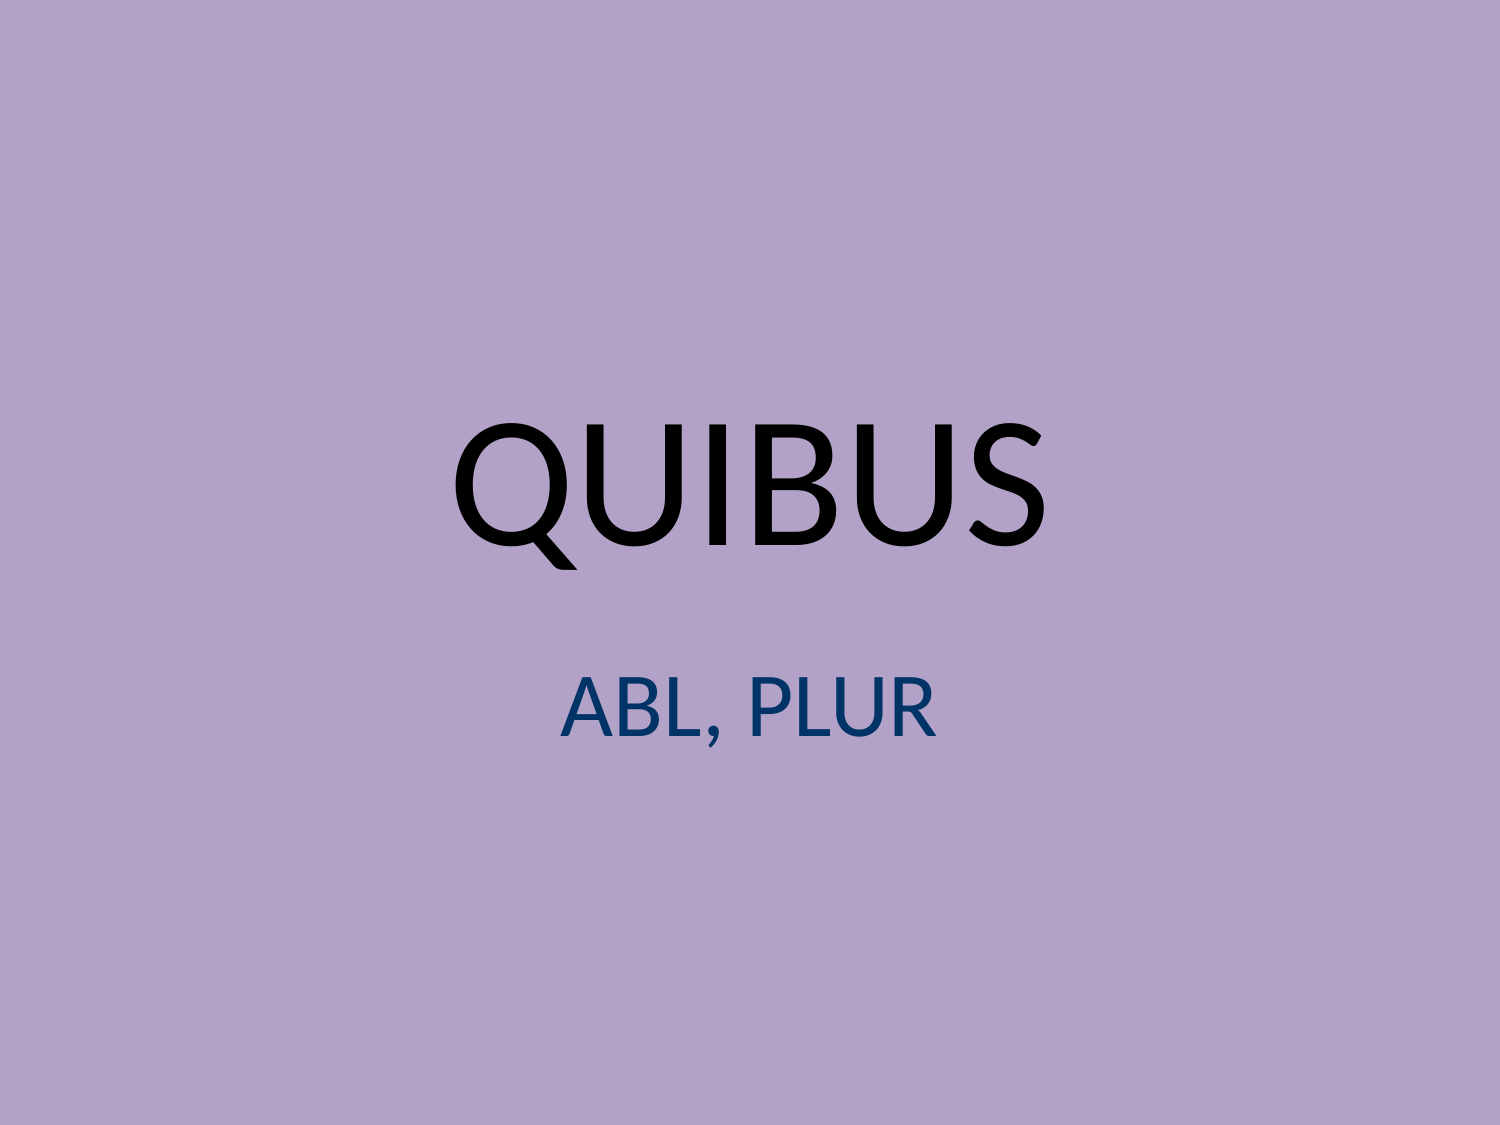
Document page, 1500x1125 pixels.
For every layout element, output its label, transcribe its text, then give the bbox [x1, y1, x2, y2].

title QUIBUS [112, 349, 1388, 591]
subtitle ABL, PLUR [225, 637, 1275, 925]
